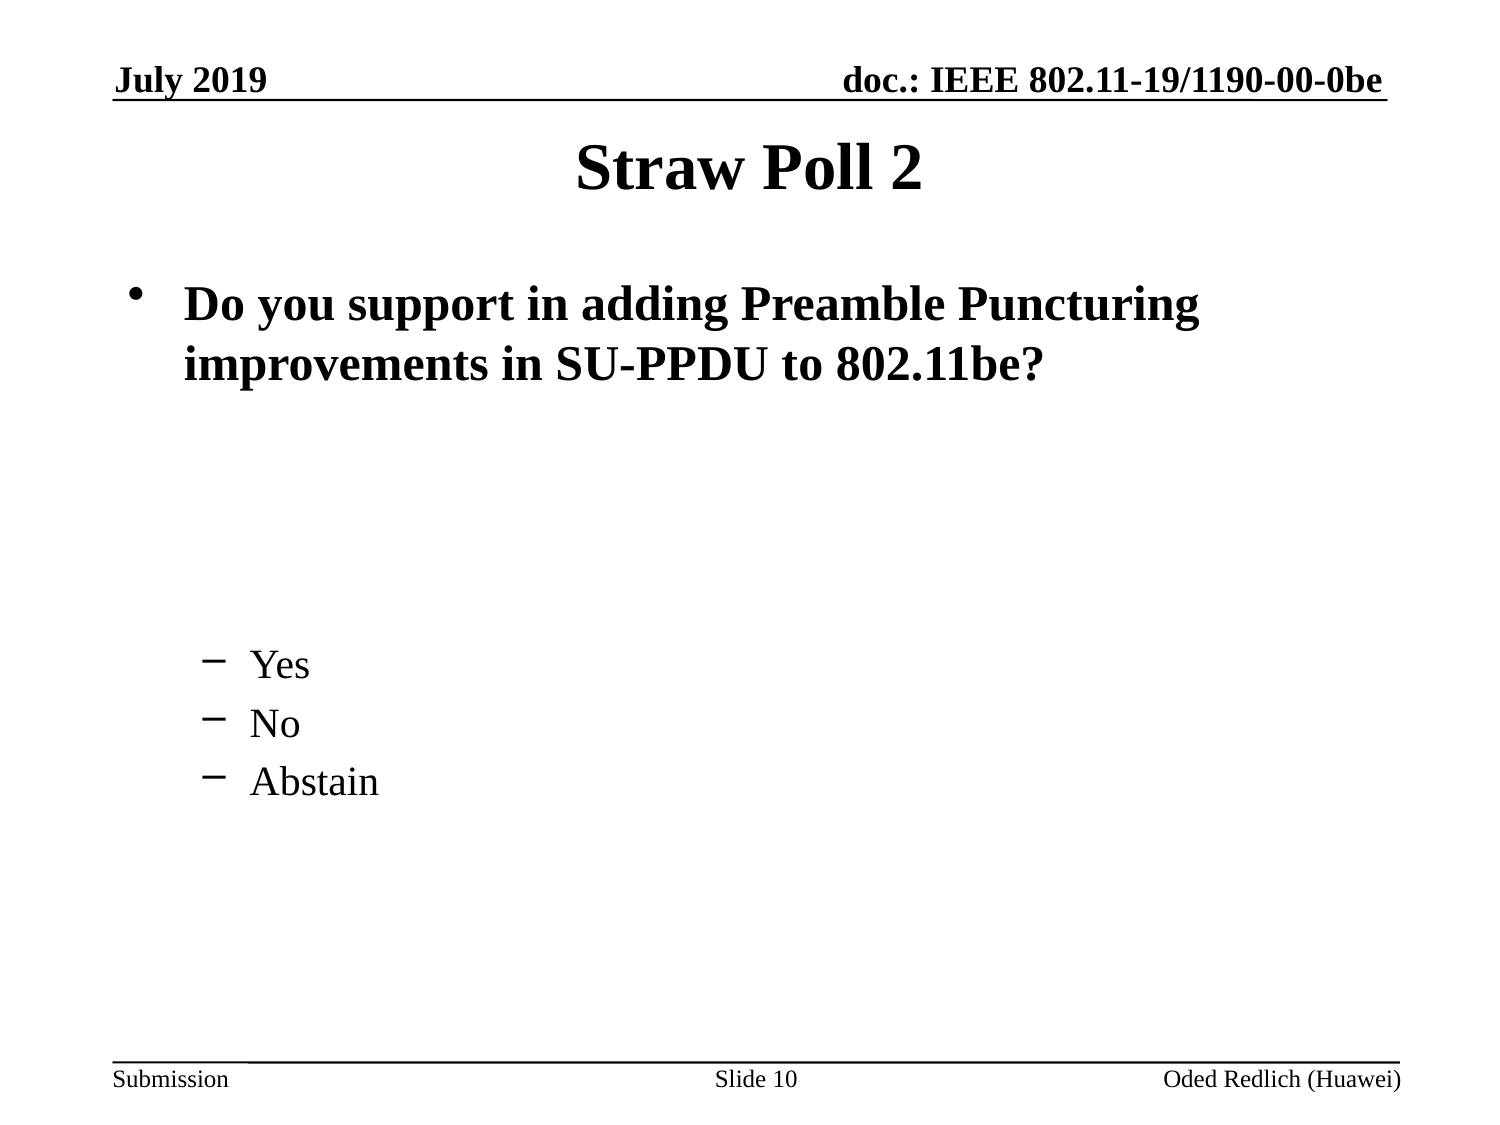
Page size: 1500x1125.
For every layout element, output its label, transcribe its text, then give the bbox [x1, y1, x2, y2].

title Straw Poll 2 [112, 112, 1388, 213]
slide_number Slide 10 [712, 1061, 800, 1093]
footer Oded Redlich (Huawei) [1159, 1061, 1402, 1093]
list Do you support in adding Preamble Puncturing improvements in SU-PPDU to 802.11be? Yes No Abstain [112, 262, 1388, 813]
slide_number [114, 54, 274, 101]
